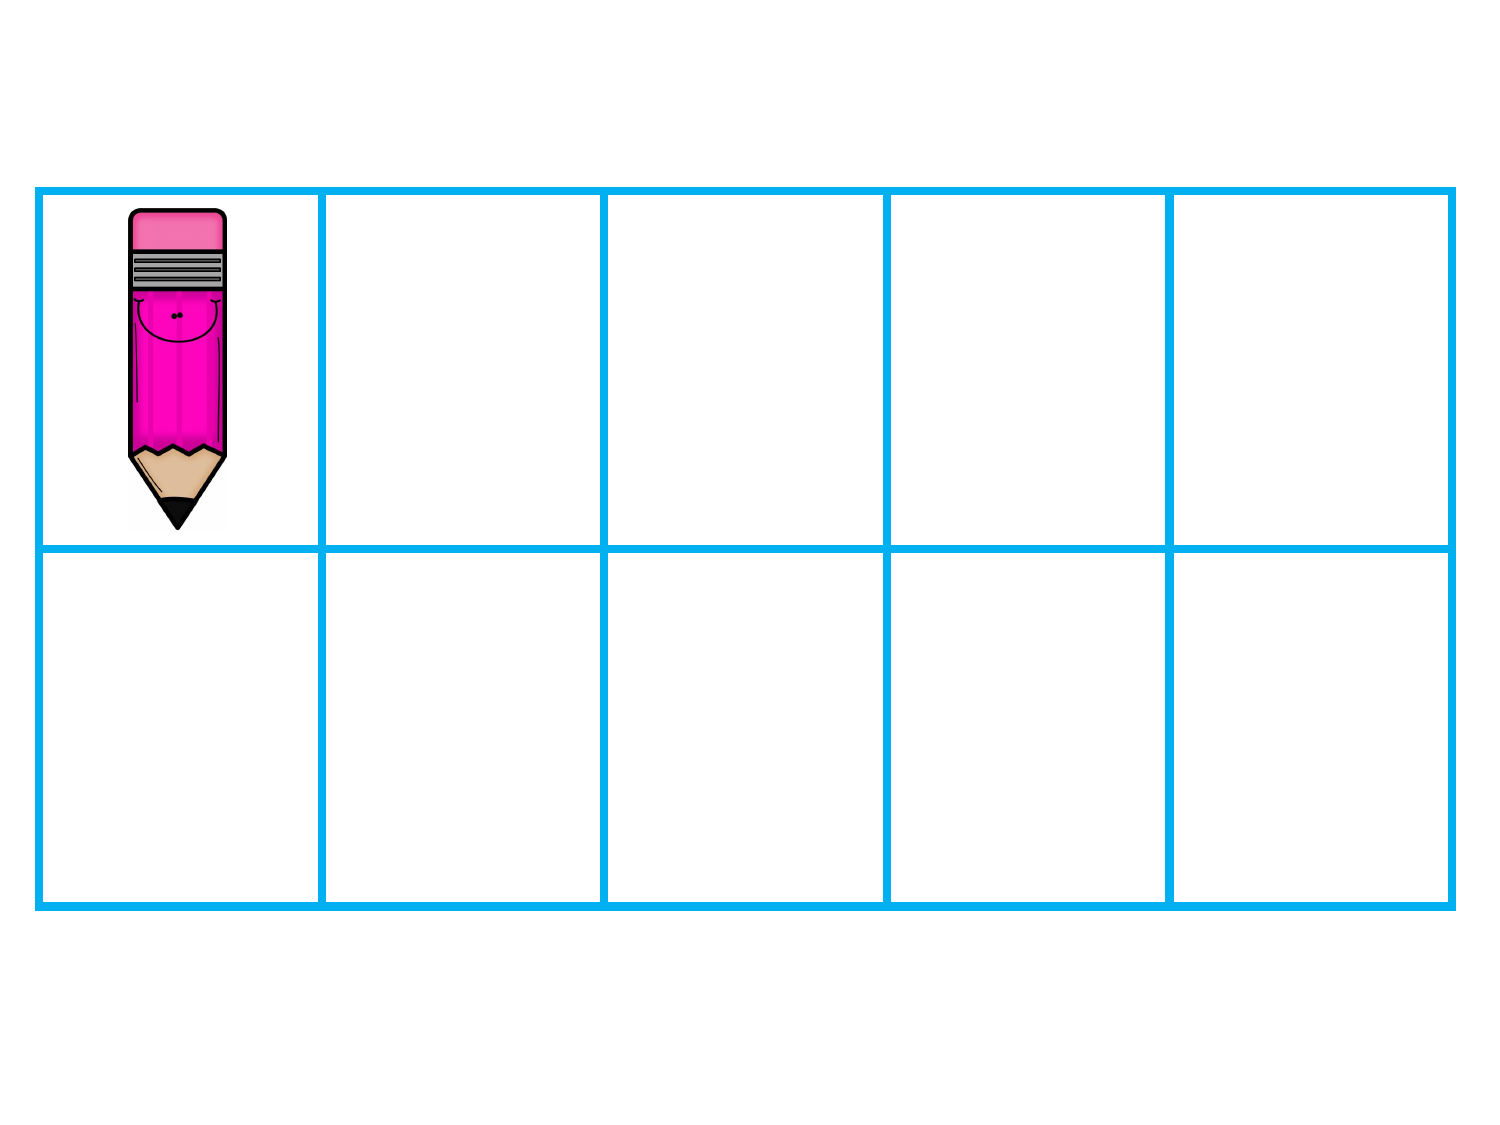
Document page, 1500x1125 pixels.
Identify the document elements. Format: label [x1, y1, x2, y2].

picture [128, 208, 227, 530]
table_cell [326, 553, 600, 902]
table_header [891, 195, 1165, 545]
table_cell [43, 553, 318, 902]
table_header [326, 195, 600, 545]
table_header [43, 195, 318, 545]
table_header [608, 195, 883, 545]
table_header [1174, 195, 1448, 545]
table_cell [608, 553, 883, 902]
table_cell [891, 553, 1165, 902]
table_cell [1174, 553, 1448, 902]
